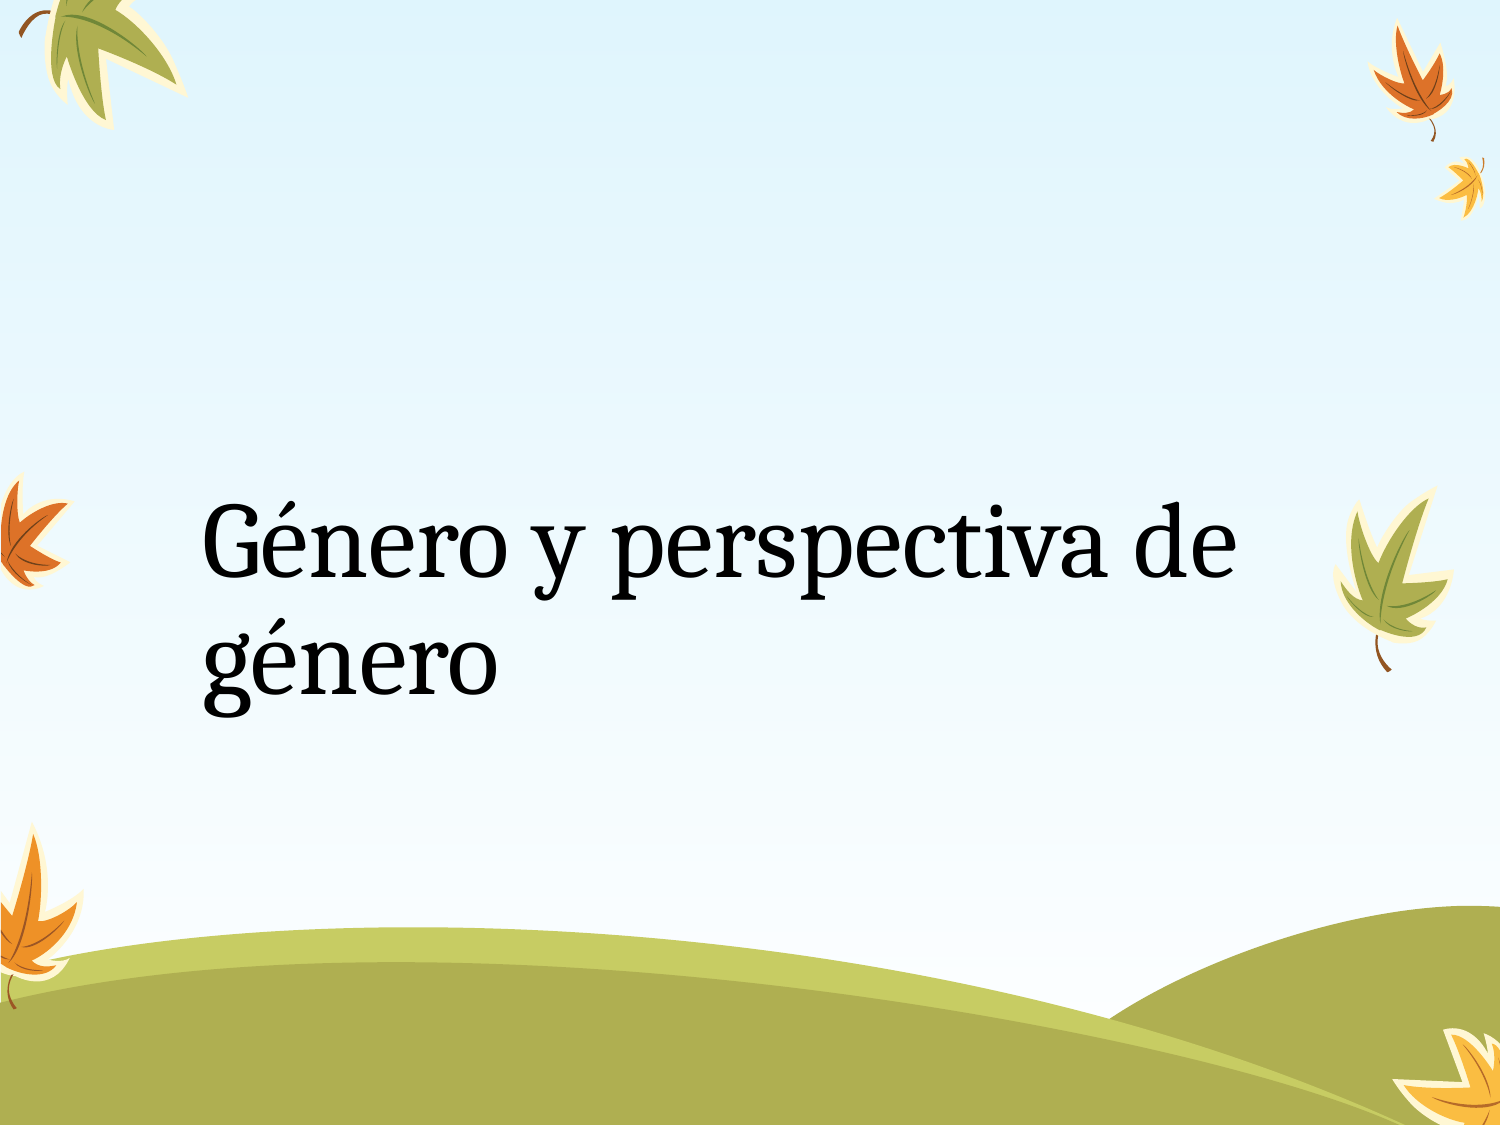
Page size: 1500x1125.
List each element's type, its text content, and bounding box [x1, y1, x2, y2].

title Género y perspectiva de género [187, 243, 1313, 725]
